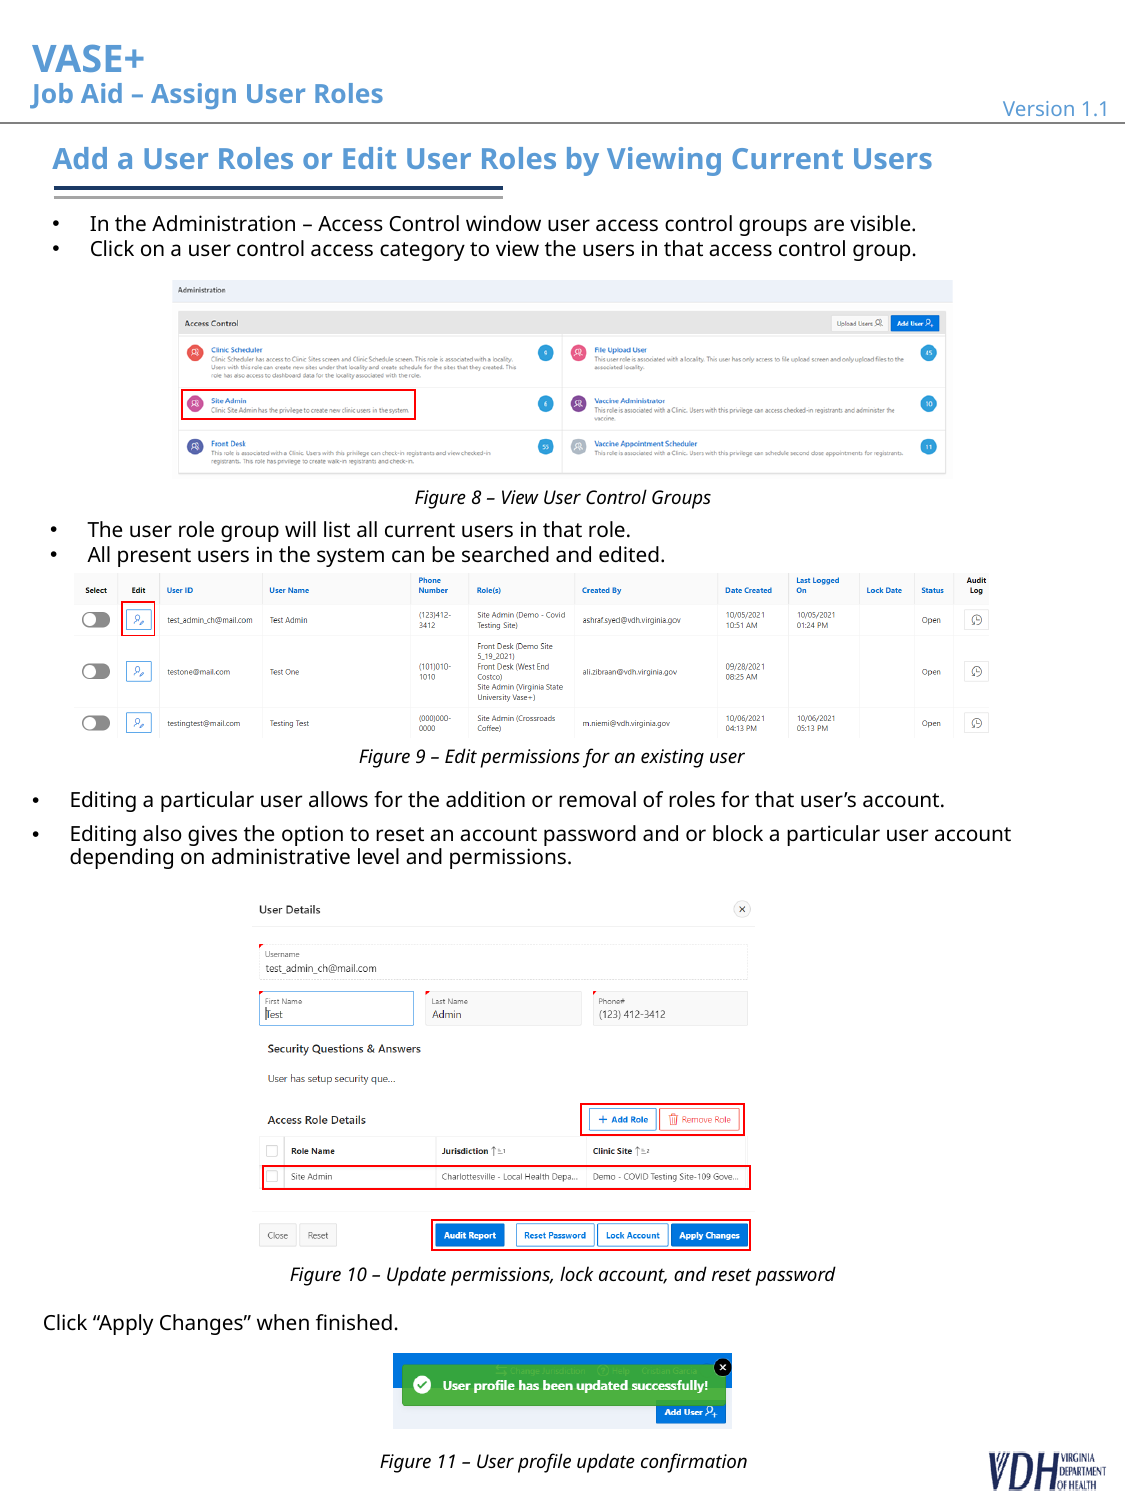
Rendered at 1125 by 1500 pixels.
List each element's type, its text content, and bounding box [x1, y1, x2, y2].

text_box Version 1.1 [667, 43, 1125, 129]
title VASE+ Job Aid – Assign User Roles [17, 32, 475, 118]
picture [252, 898, 755, 1250]
text_box The user role group will list all current users in that role. All present users in the system can be searched and edited. [35, 509, 1065, 575]
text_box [172, 280, 953, 479]
text_box Add a User Roles or Edit User Roles by Viewing Current Users [37, 132, 1088, 183]
text_box Figure 10 – Update permissions, lock account, and reset password [262, 1255, 862, 1293]
text_box Click “Apply Changes” when finished. [28, 1302, 1108, 1342]
text_box In the Administration – Access Control window user access control groups are visible. Click on a user control access category to view the users in that access control group. [37, 203, 1090, 269]
text_box Figure 8 – View User Control Groups [399, 479, 728, 517]
list Editing a particular user allows for the addition or removal of roles for that user’s account. Editing also gives the option to reset an account password and or block a particular user account depending on administrative level and permissions. [17, 782, 1108, 889]
text_box Figure 11 – User profile update confirmation [279, 1442, 848, 1480]
picture [393, 1353, 732, 1429]
picture [987, 1444, 1108, 1494]
picture [74, 573, 989, 738]
text_box Figure 9 – Edit permissions for an existing user [344, 738, 781, 775]
